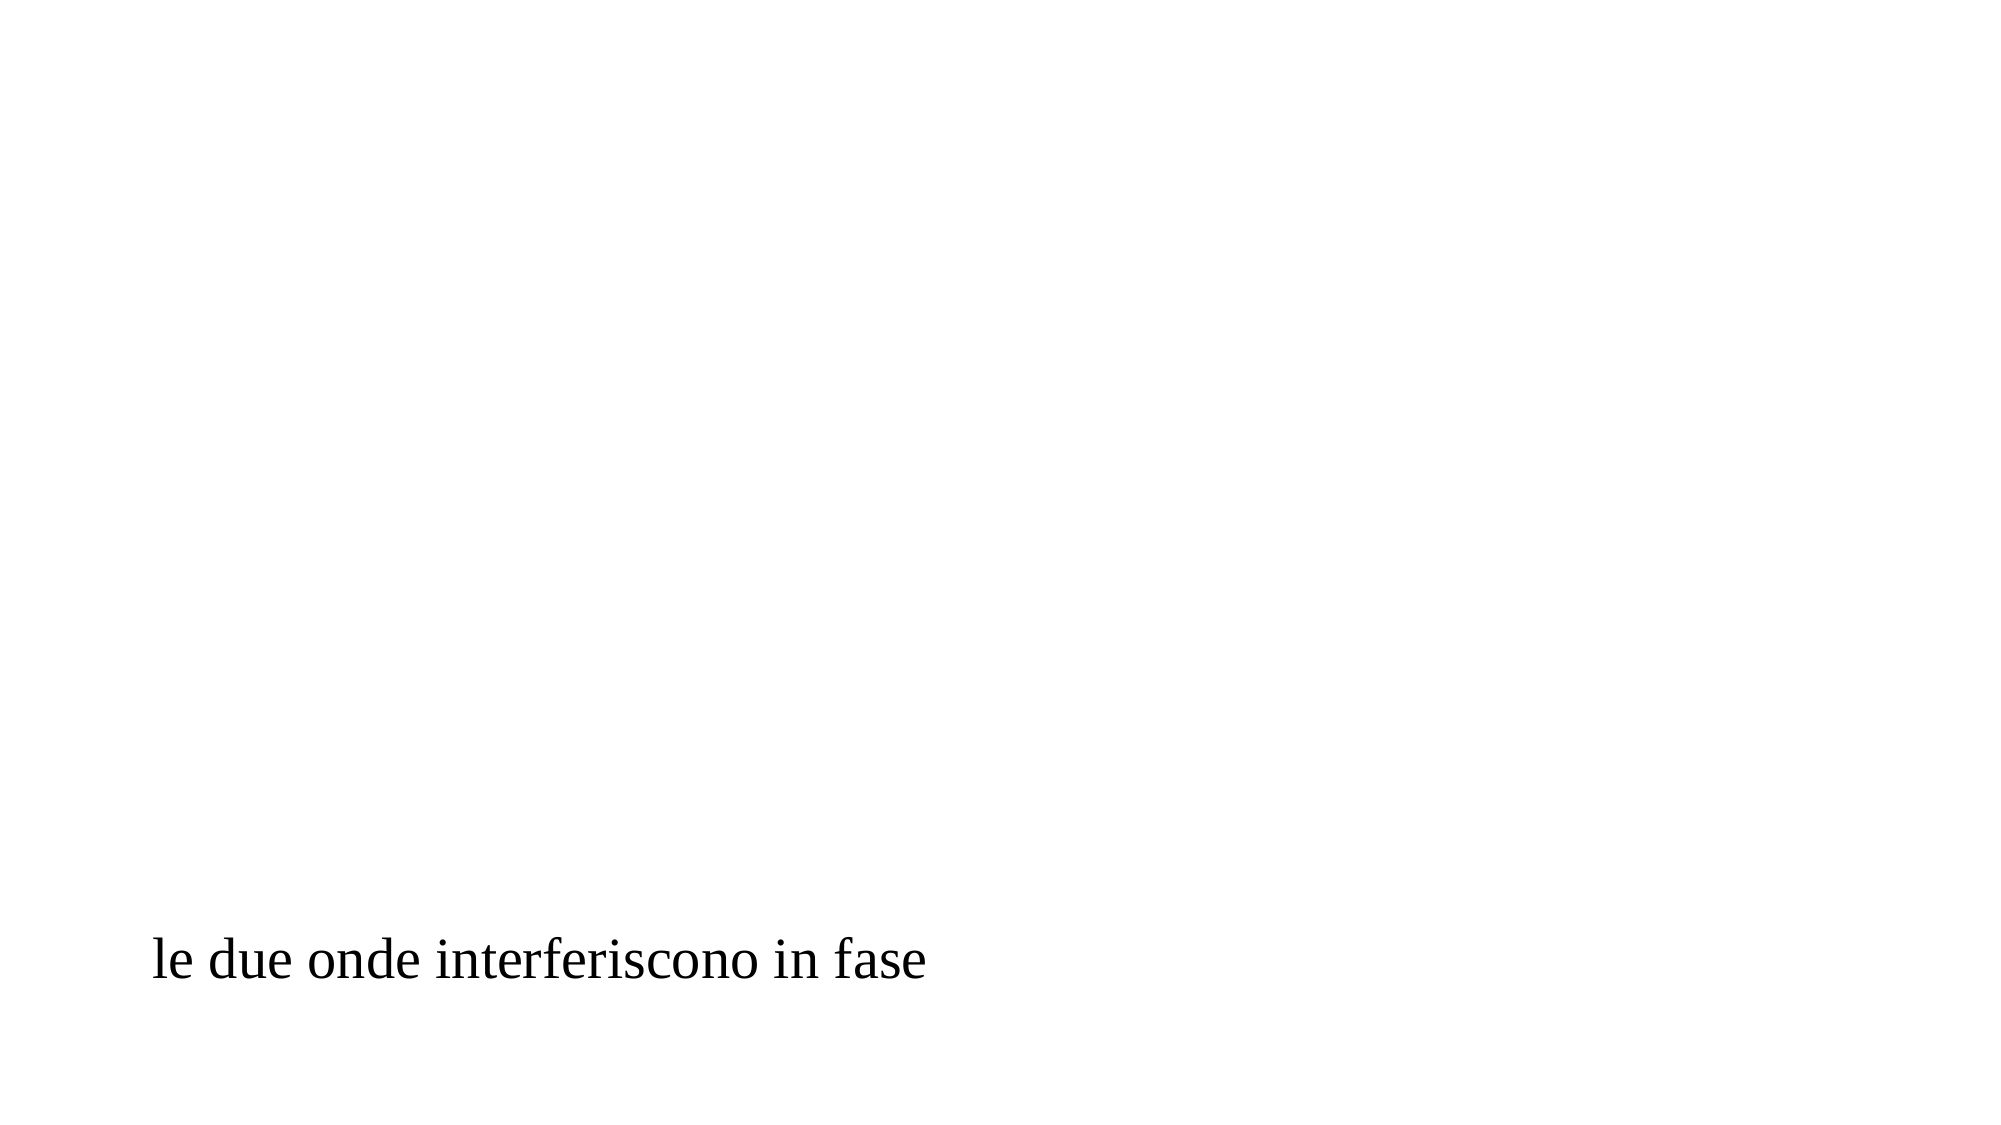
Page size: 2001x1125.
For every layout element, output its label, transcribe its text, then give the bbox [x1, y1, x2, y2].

list le due onde interferiscono in fase [137, 920, 1000, 1014]
